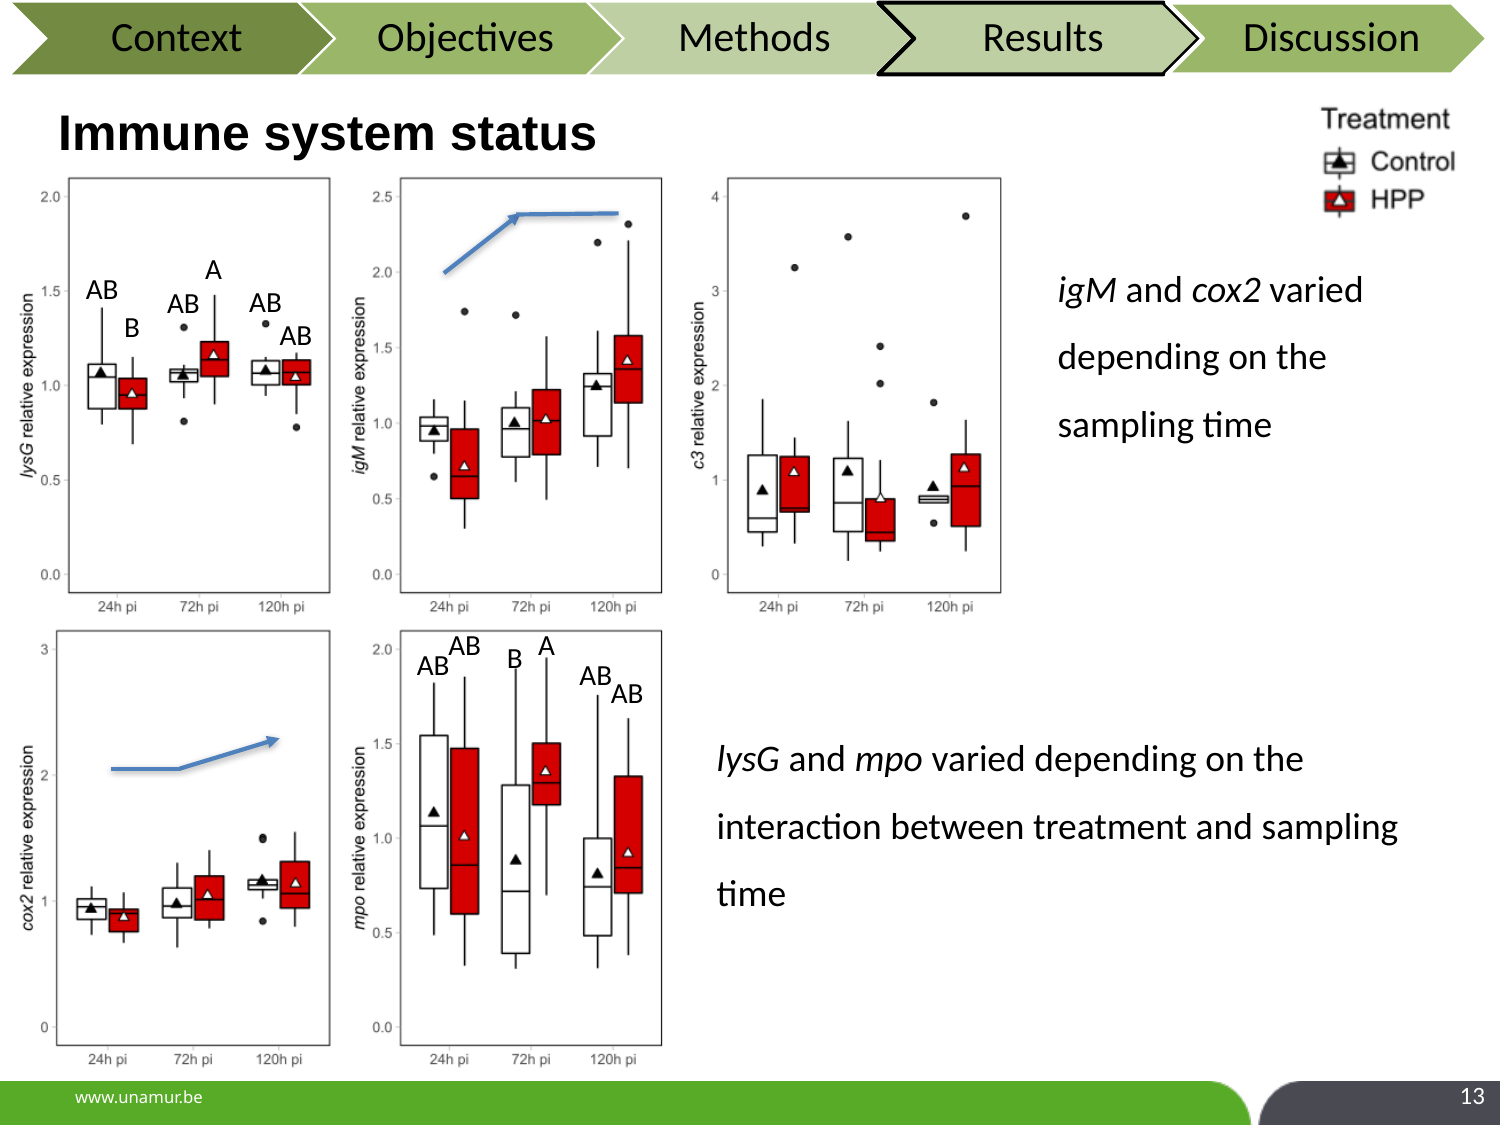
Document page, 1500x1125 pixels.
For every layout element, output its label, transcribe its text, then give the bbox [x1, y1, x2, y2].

text_box lysG and mpo varied depending on the interaction between treatment and sampling time [1018, 704, 1460, 922]
slide_number 13 [1149, 1065, 1500, 1125]
text_box Immune system status [43, 92, 741, 168]
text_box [443, 212, 619, 274]
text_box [11, 2, 1489, 75]
text_box igM and cox2 varied depending on the sampling time [1042, 235, 1460, 453]
picture [8, 169, 1014, 1078]
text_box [179, 737, 280, 769]
picture [1312, 91, 1461, 226]
